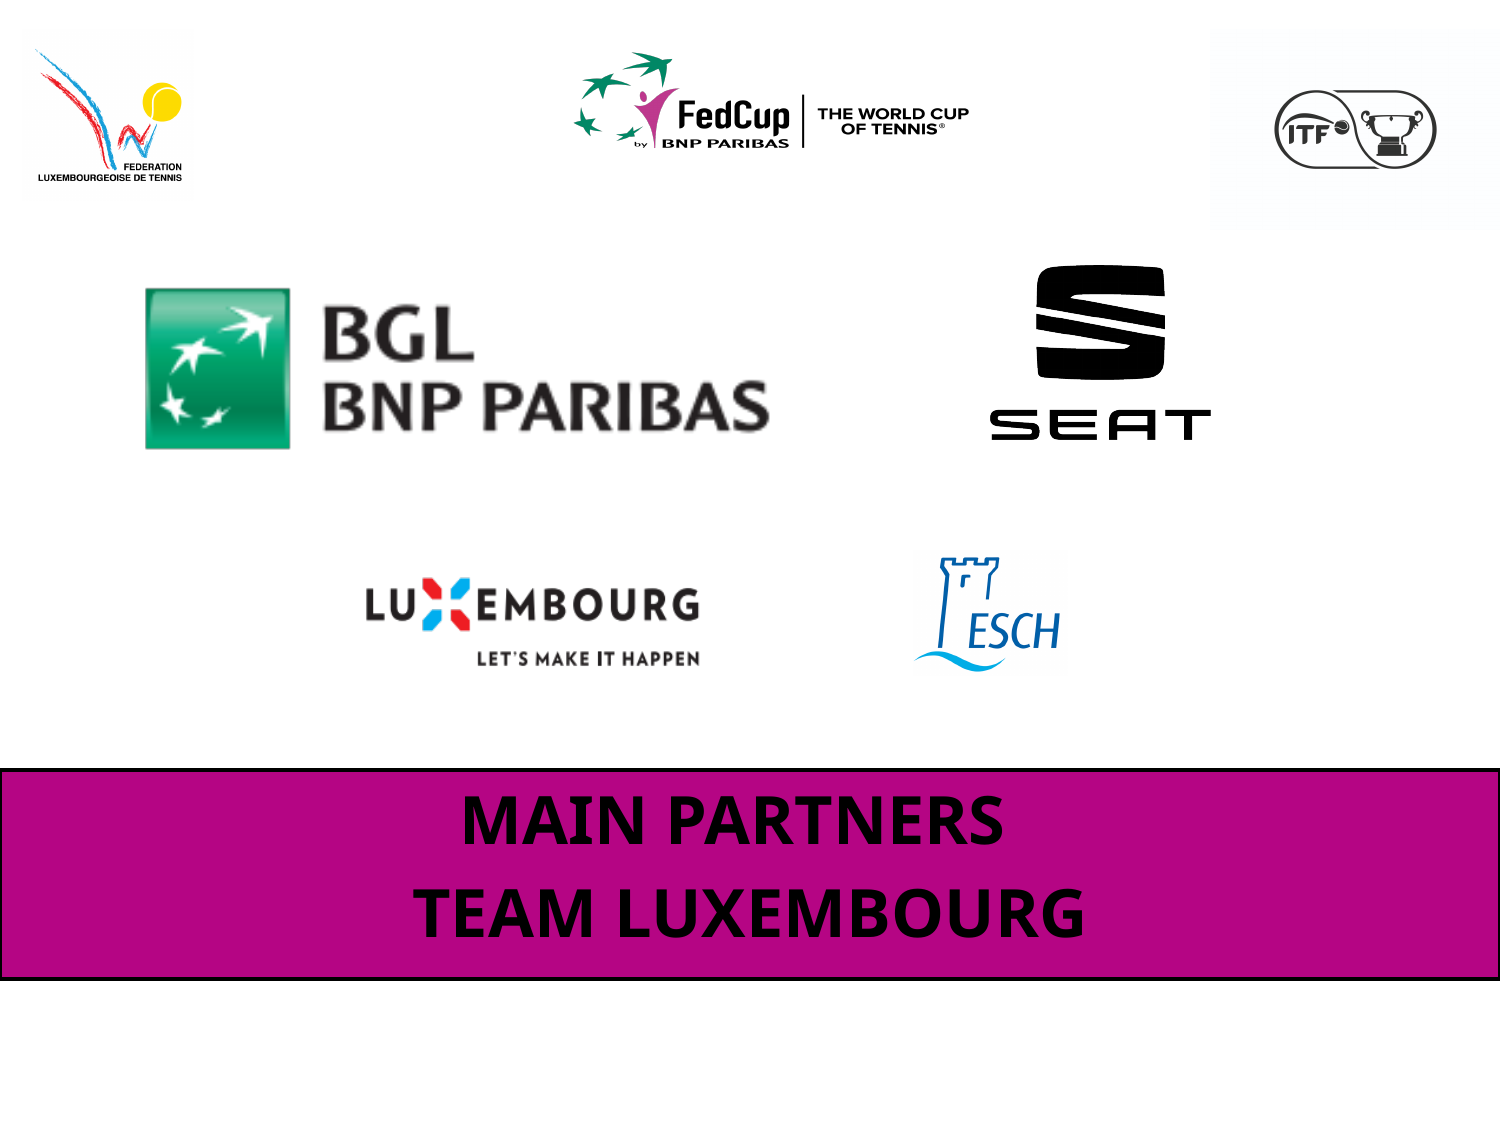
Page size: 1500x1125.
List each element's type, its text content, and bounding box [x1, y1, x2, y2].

subtitle MAIN PARTNERS TEAM LUXEMBOURG [0, 768, 1500, 981]
picture [913, 550, 1068, 677]
picture [1210, 29, 1500, 231]
picture [312, 525, 755, 726]
picture [111, 0, 1212, 484]
picture [22, 29, 195, 202]
